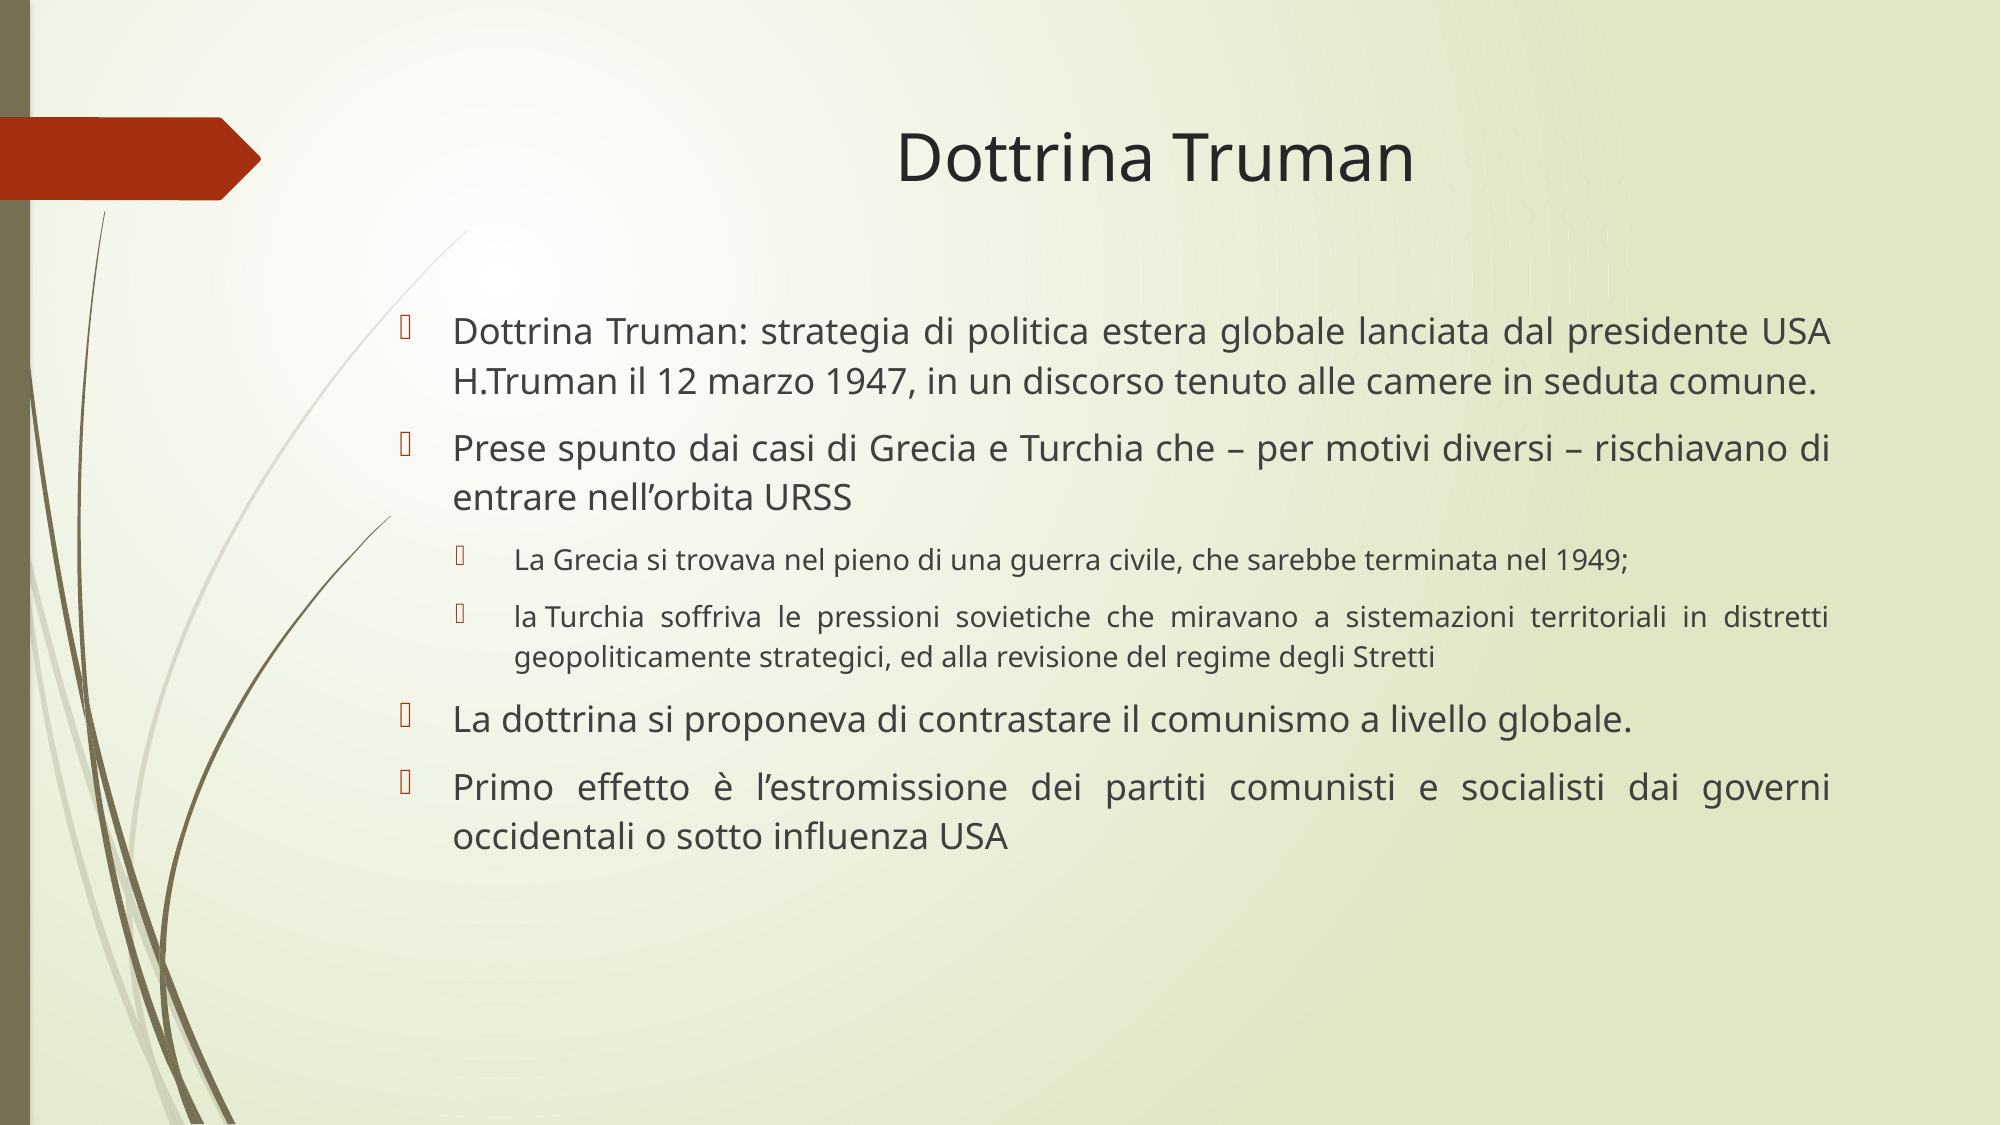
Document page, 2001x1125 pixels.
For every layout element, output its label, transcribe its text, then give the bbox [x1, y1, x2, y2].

list Dottrina Truman: strategia di politica estera globale lanciata dal presidente USA H.Truman il 12 marzo 1947, in un discorso tenuto alle camere in seduta comune. Prese spunto dai casi di Grecia e Turchia che – per motivi diversi – rischiavano di entrare nell’orbita URSS La Grecia si trovava nel pieno di una guerra civile, che sarebbe terminata nel 1949; la Turchia soffriva le pressioni sovietiche che miravano a sistemazioni territoriali in distretti geopoliticamente strategici, ed alla revisione del regime degli Stretti La dottrina si proponeva di contrastare il comunismo a livello globale. Primo effetto è l’estromissione dei partiti comunisti e socialisti dai governi occidentali o sotto influenza USA [384, 298, 1847, 919]
title Dottrina Truman [425, 102, 1888, 234]
